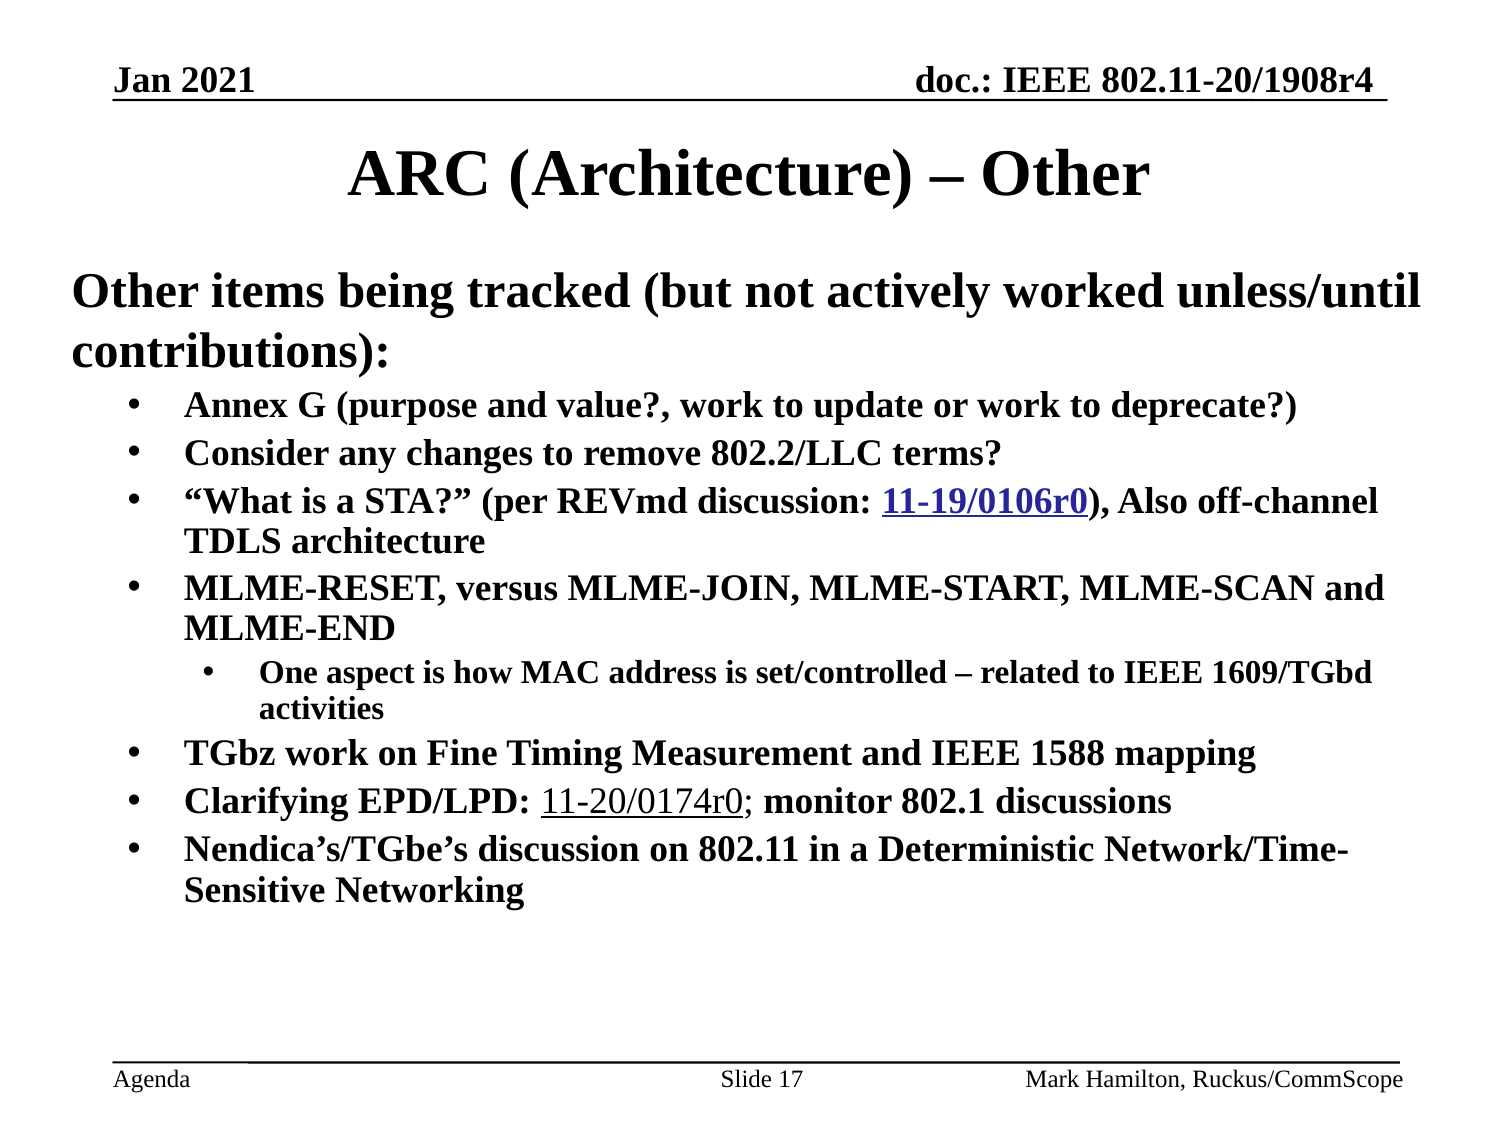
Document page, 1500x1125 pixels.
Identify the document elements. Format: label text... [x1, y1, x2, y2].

list Other items being tracked (but not actively worked unless/until contributions): Annex G (purpose and value?, work to update or work to deprecate?) Consider any changes to remove 802.2/LLC terms? “What is a STA?” (per REVmd discussion: 11-19/0106r0), Also off-channel TDLS architecture MLME-RESET, versus MLME-JOIN, MLME-START, MLME-SCAN and MLME-END One aspect is how MAC address is set/controlled – related to IEEE 1609/TGbd activities TGbz work on Fine Timing Measurement and IEEE 1588 mapping Clarifying EPD/LPD: 11-20/0174r0; monitor 802.1 discussions Nendica’s/TGbe’s discussion on 802.11 in a Deterministic Network/Time-Sensitive Networking [56, 249, 1444, 913]
title ARC (Architecture) – Other [112, 125, 1388, 213]
